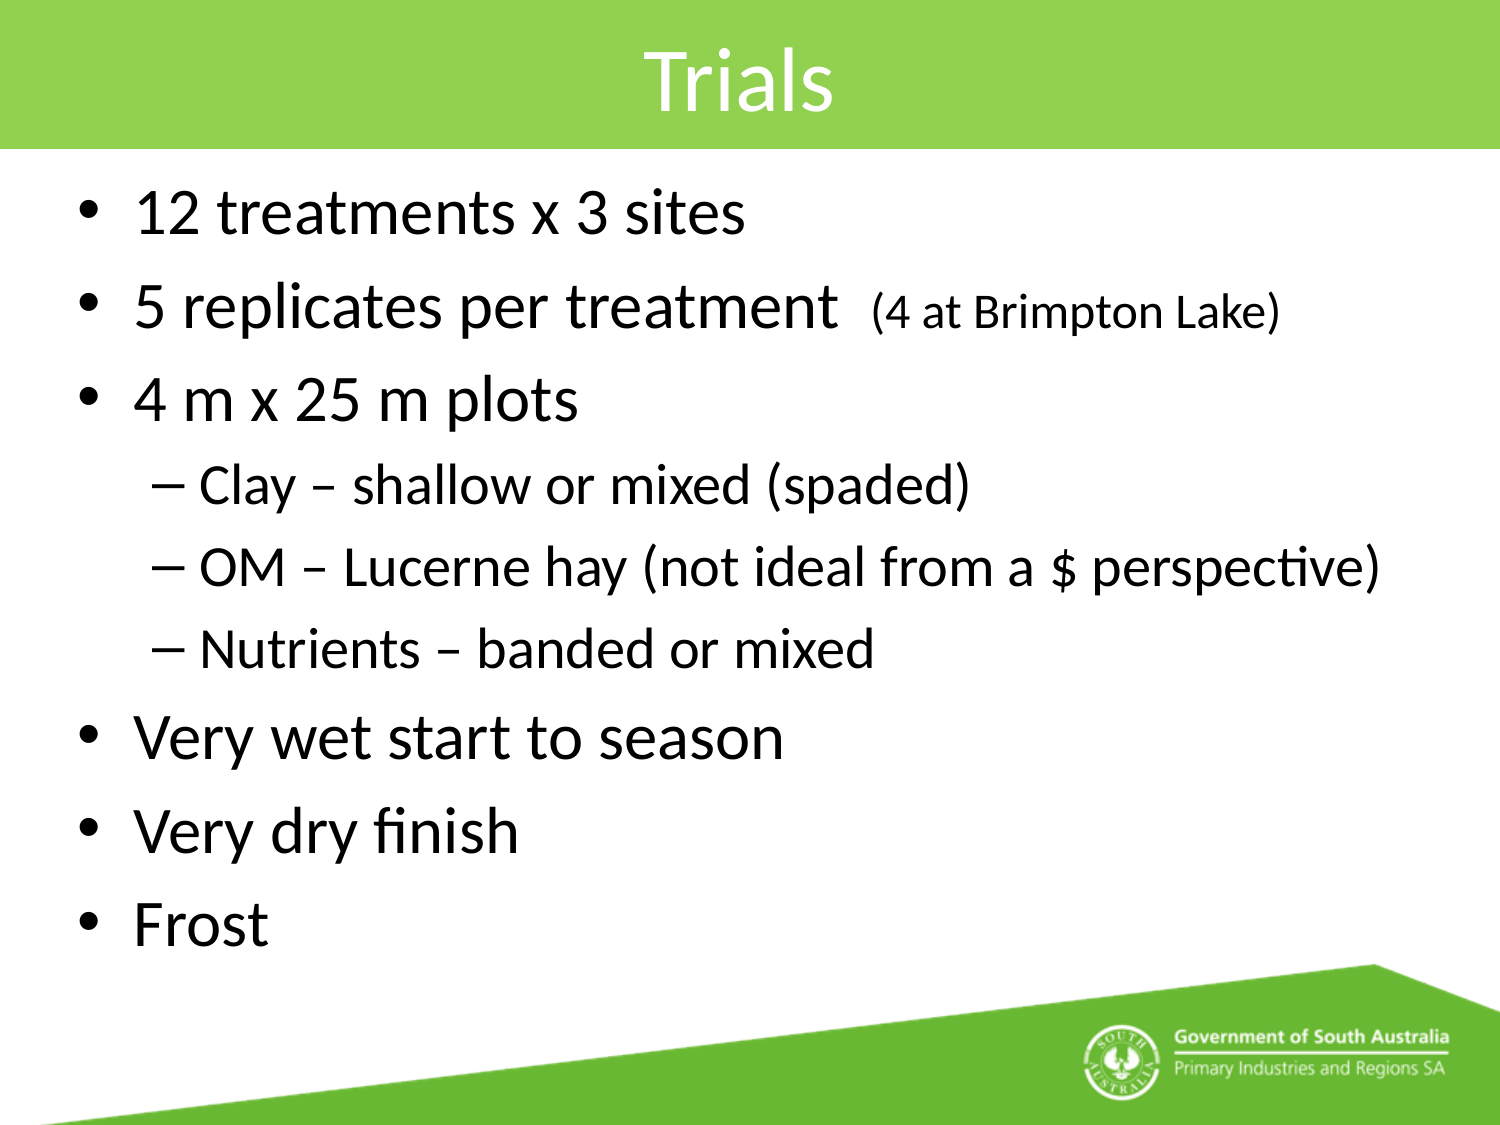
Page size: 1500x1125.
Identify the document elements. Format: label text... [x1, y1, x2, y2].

picture [5, 962, 1500, 1125]
list 12 treatments x 3 sites 5 replicates per treatment (4 at Brimpton Lake) 4 m x 25 m plots Clay – shallow or mixed (spaded) OM – Lucerne hay (not ideal from a $ perspective) Nutrients – banded or mixed Very wet start to season Very dry finish Frost [62, 160, 1413, 904]
text_box Trials [0, 0, 1500, 149]
